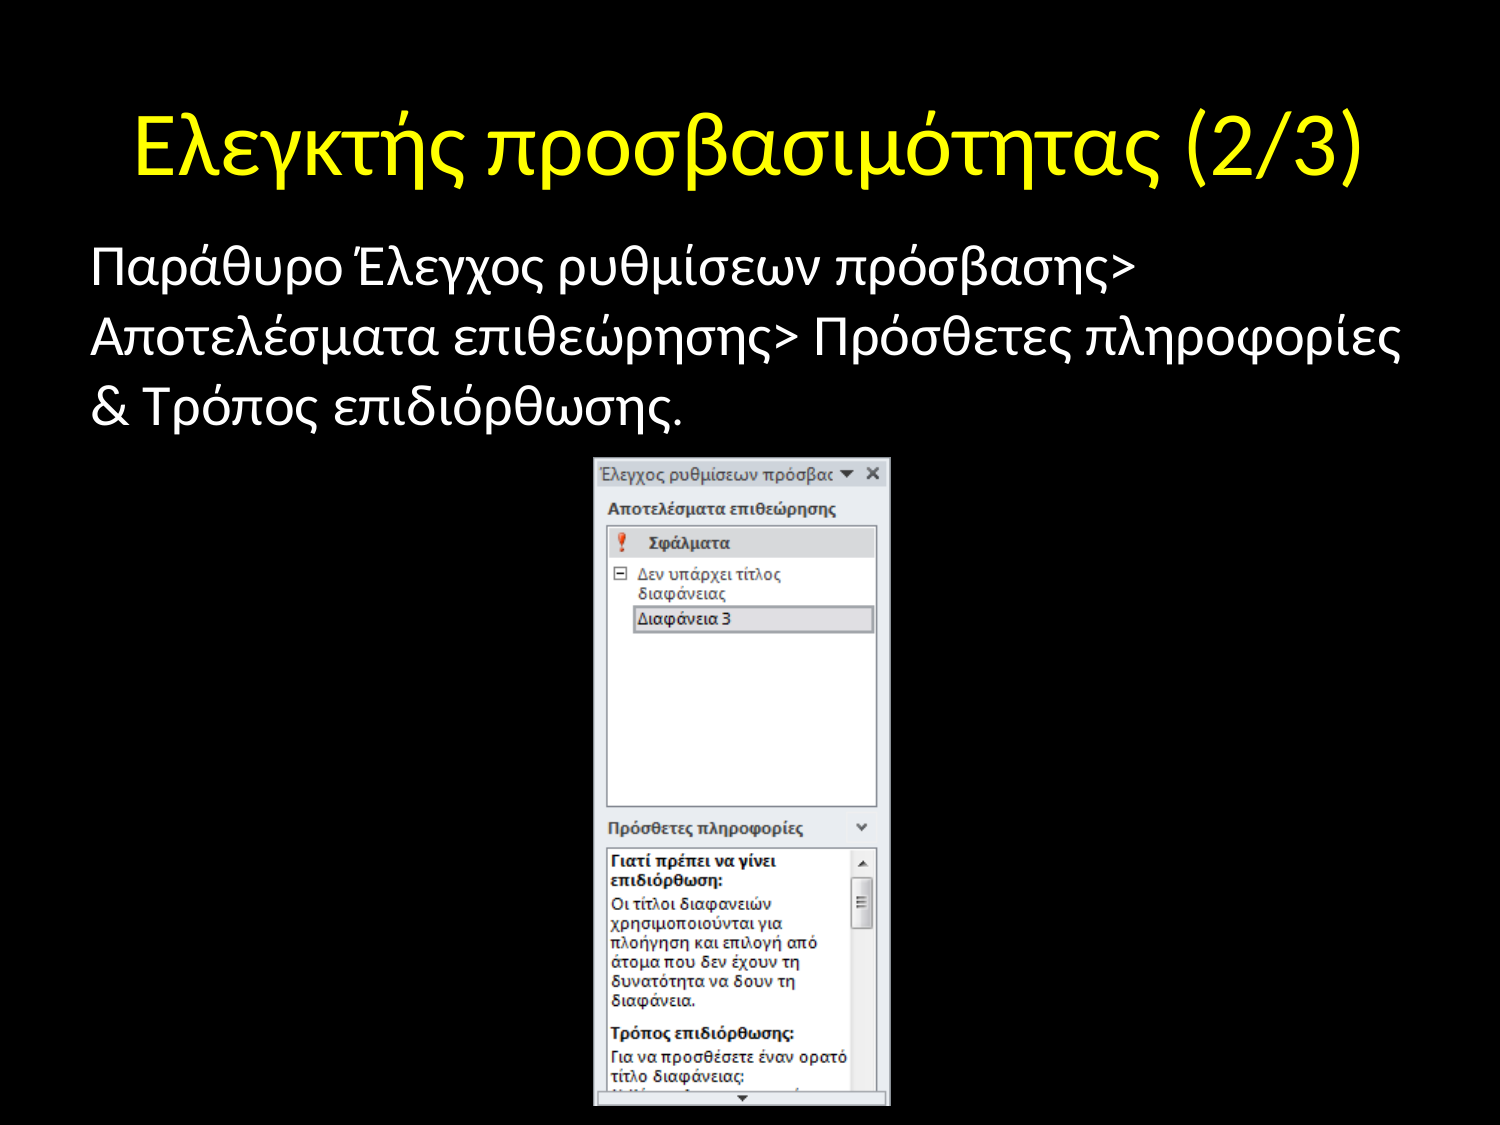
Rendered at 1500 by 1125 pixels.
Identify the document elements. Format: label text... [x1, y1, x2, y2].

picture [593, 456, 891, 1107]
list Παράθυρο Έλεγχος ρυθμίσεων πρόσβασης> Αποτελέσματα επιθεώρησης> Πρόσθετες πληροφορίες & Τρόπος επιδιόρθωσης. [75, 219, 1425, 963]
title Ελεγκτής προσβασιμότητας (2/3) [75, 45, 1425, 219]
